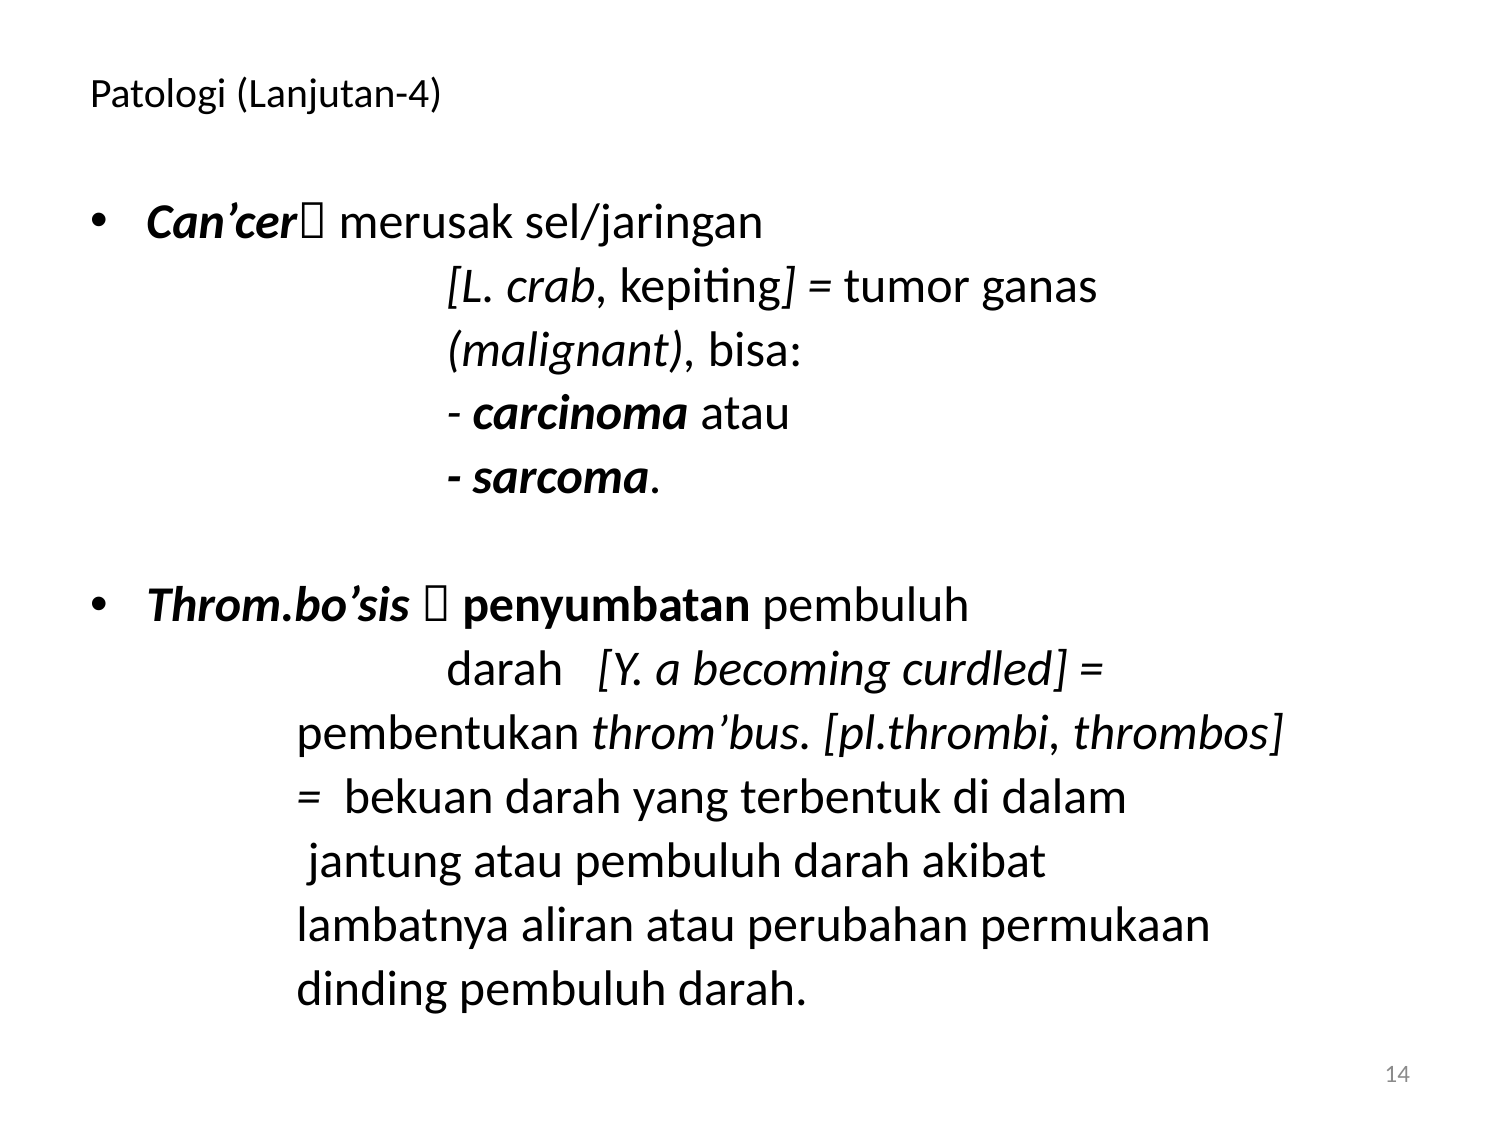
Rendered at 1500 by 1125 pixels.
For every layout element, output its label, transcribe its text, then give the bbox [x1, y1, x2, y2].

list Can’cer merusak sel/jaringan [L. crab, kepiting] = tumor ganas (malignant), bisa: - carcinoma atau - sarcoma. Throm.bo’sis  penyumbatan pembuluh darah [Y. a becoming curdled] = pembentukan throm’bus. [pl.thrombi, thrombos] = bekuan darah yang terbentuk di dalam jantung atau pembuluh darah akibat lambatnya aliran atau perubahan permukaan dinding pembuluh darah. [75, 187, 1425, 1063]
title Patologi (Lanjutan-4) [75, 45, 1425, 138]
slide_number 14 [1074, 1063, 1425, 1103]
